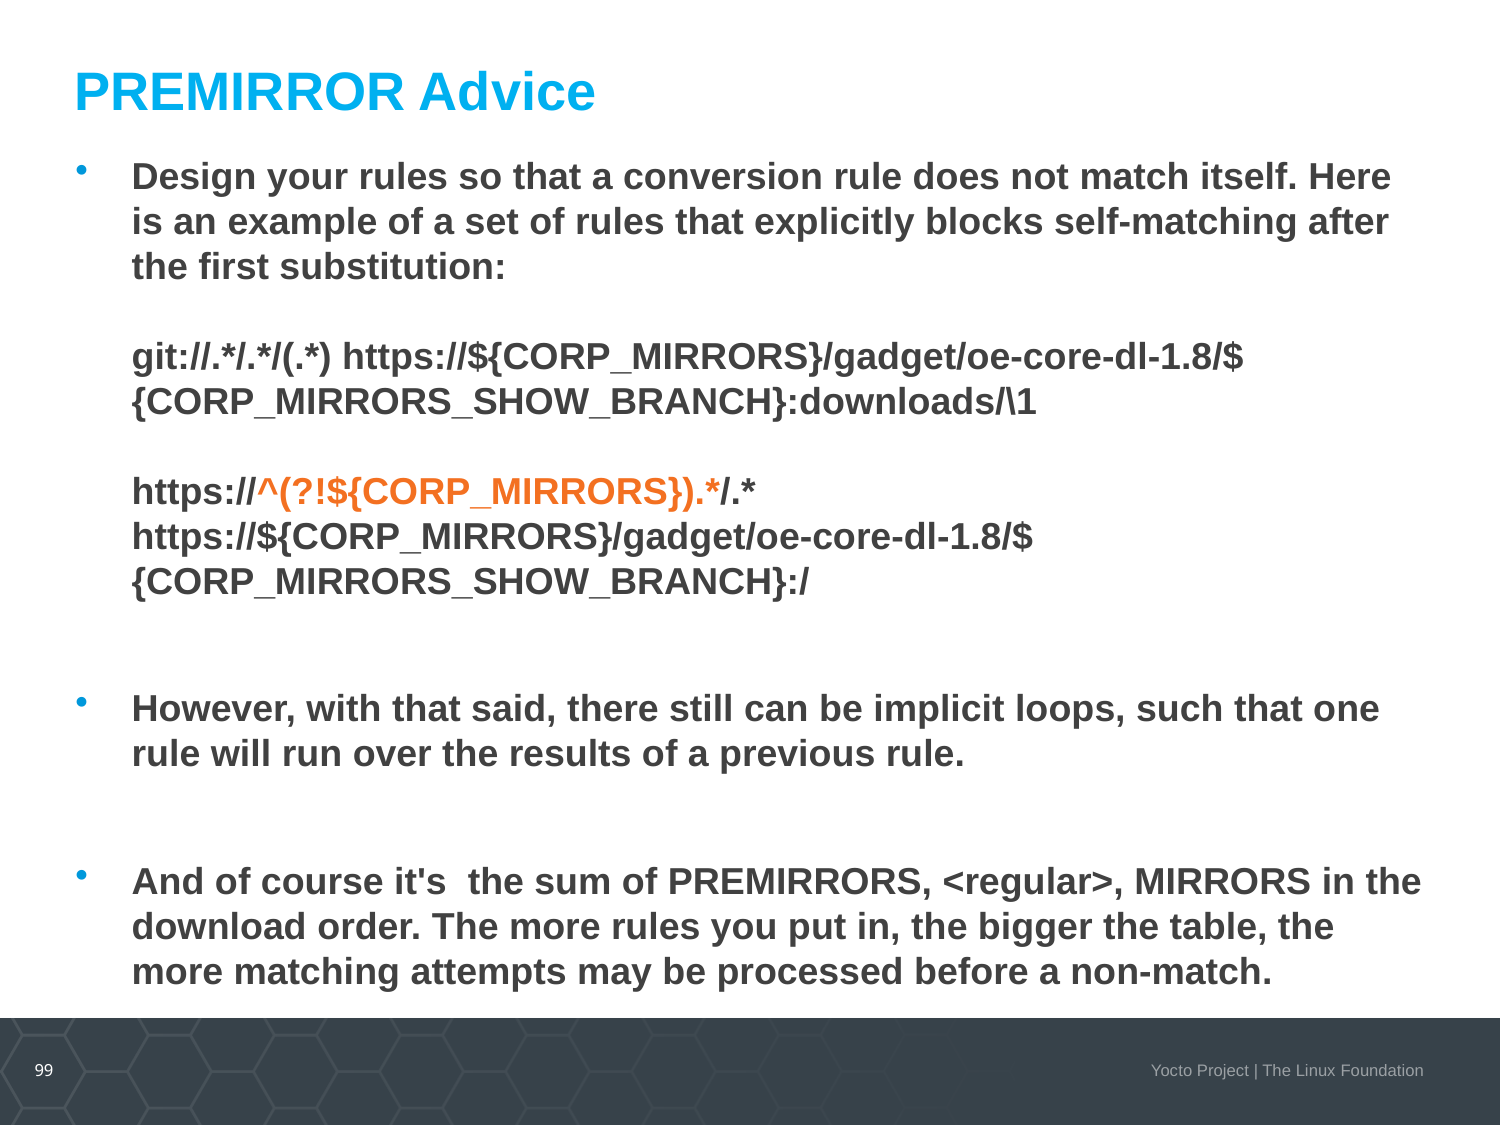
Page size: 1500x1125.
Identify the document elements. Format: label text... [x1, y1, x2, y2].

picture [0, 0, 1500, 1125]
list Design your rules so that a conversion rule does not match itself. Here is an example of a set of rules that explicitly blocks self-matching after the first substitution: git://.*/.*/(.*) https://${CORP_MIRRORS}/gadget/oe-core-dl-1.8/${CORP_MIRRORS_SHOW_BRANCH}:downloads/\1 https://^(?!${CORP_MIRRORS}).*/.* https://${CORP_MIRRORS}/gadget/oe-core-dl-1.8/${CORP_MIRRORS_SHOW_BRANCH}:/ However, with that said, there still can be implicit loops, such that one rule will run over the results of a previous rule. And of course it's the sum of PREMIRRORS, <regular>, MIRRORS in the download order. The more rules you put in, the bigger the table, the more matching attempts may be processed before a non-match. [75, 151, 1426, 1009]
title PREMIRROR Advice [74, 67, 1425, 213]
